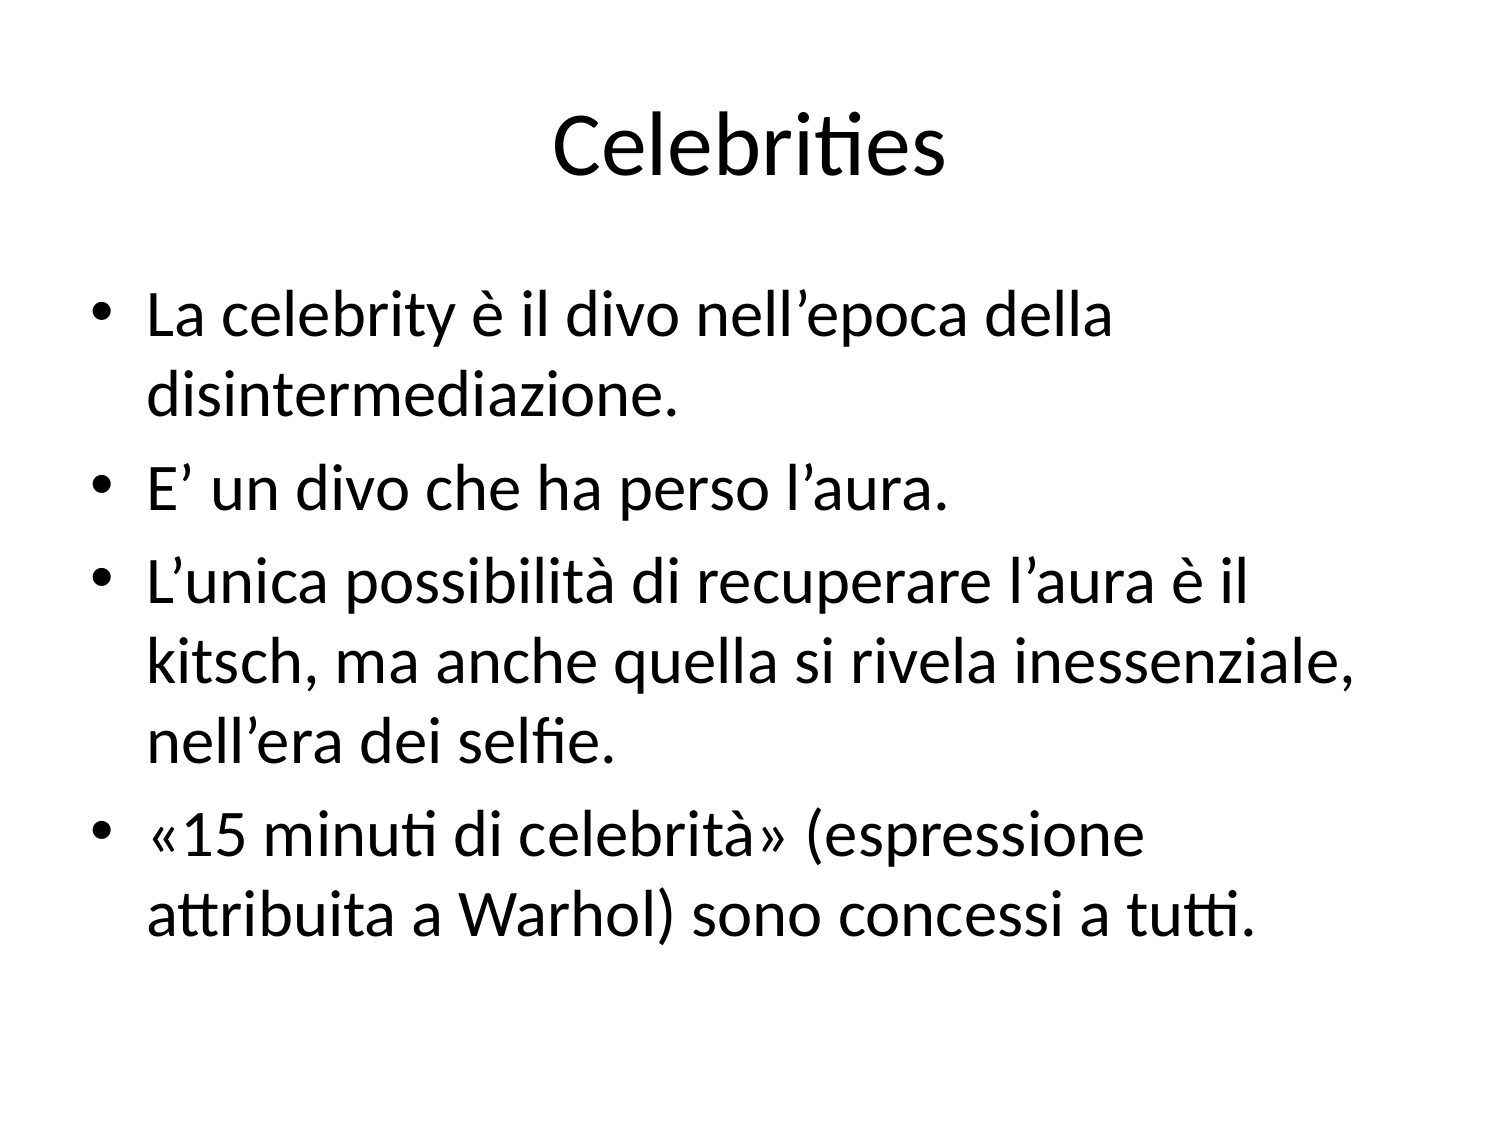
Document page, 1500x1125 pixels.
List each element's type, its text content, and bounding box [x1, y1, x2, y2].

list La celebrity è il divo nell’epoca della disintermediazione. E’ un divo che ha perso l’aura. L’unica possibilità di recuperare l’aura è il kitsch, ma anche quella si rivela inessenziale, nell’era dei selfie. «15 minuti di celebrità» (espressione attribuita a Warhol) sono concessi a tutti. [75, 262, 1425, 1005]
title Celebrities [75, 45, 1425, 233]
